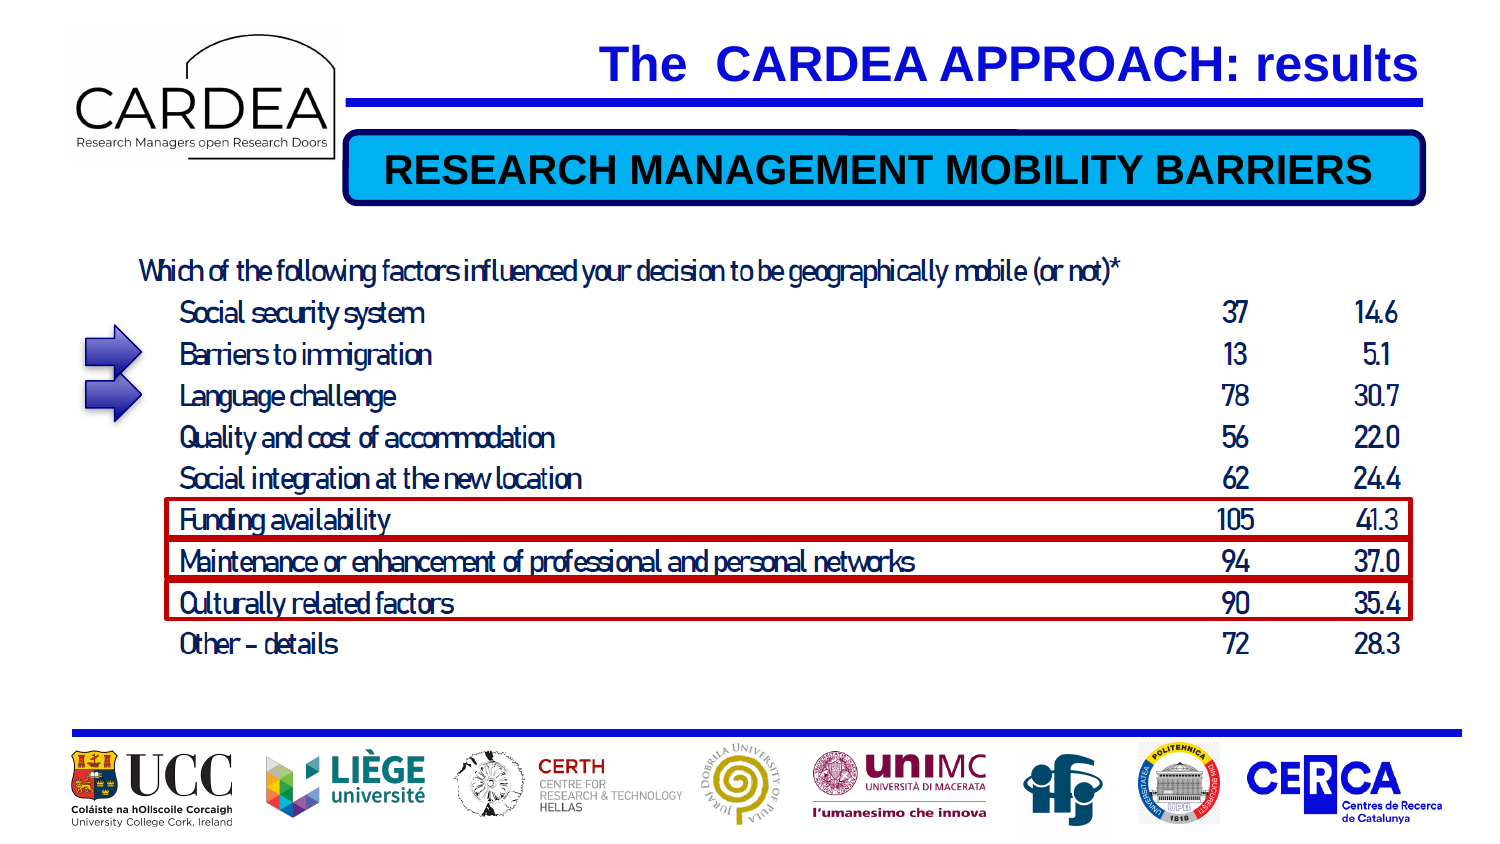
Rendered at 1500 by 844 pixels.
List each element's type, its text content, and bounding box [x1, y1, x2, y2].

text_box RESEARCH MANAGEMENT MOBILITY BARRIERS [345, 135, 1411, 201]
text_box The CARDEA APPROACH: results [416, 24, 1434, 100]
text_box [347, 130, 1425, 206]
picture [127, 243, 1435, 670]
picture [1015, 741, 1111, 838]
text_box [85, 324, 122, 380]
picture [813, 750, 986, 818]
picture [67, 21, 346, 165]
picture [65, 749, 232, 827]
picture [700, 741, 781, 826]
picture [1247, 754, 1442, 824]
picture [454, 749, 683, 818]
picture [1138, 741, 1221, 824]
text_box [85, 380, 122, 423]
picture [265, 748, 426, 819]
